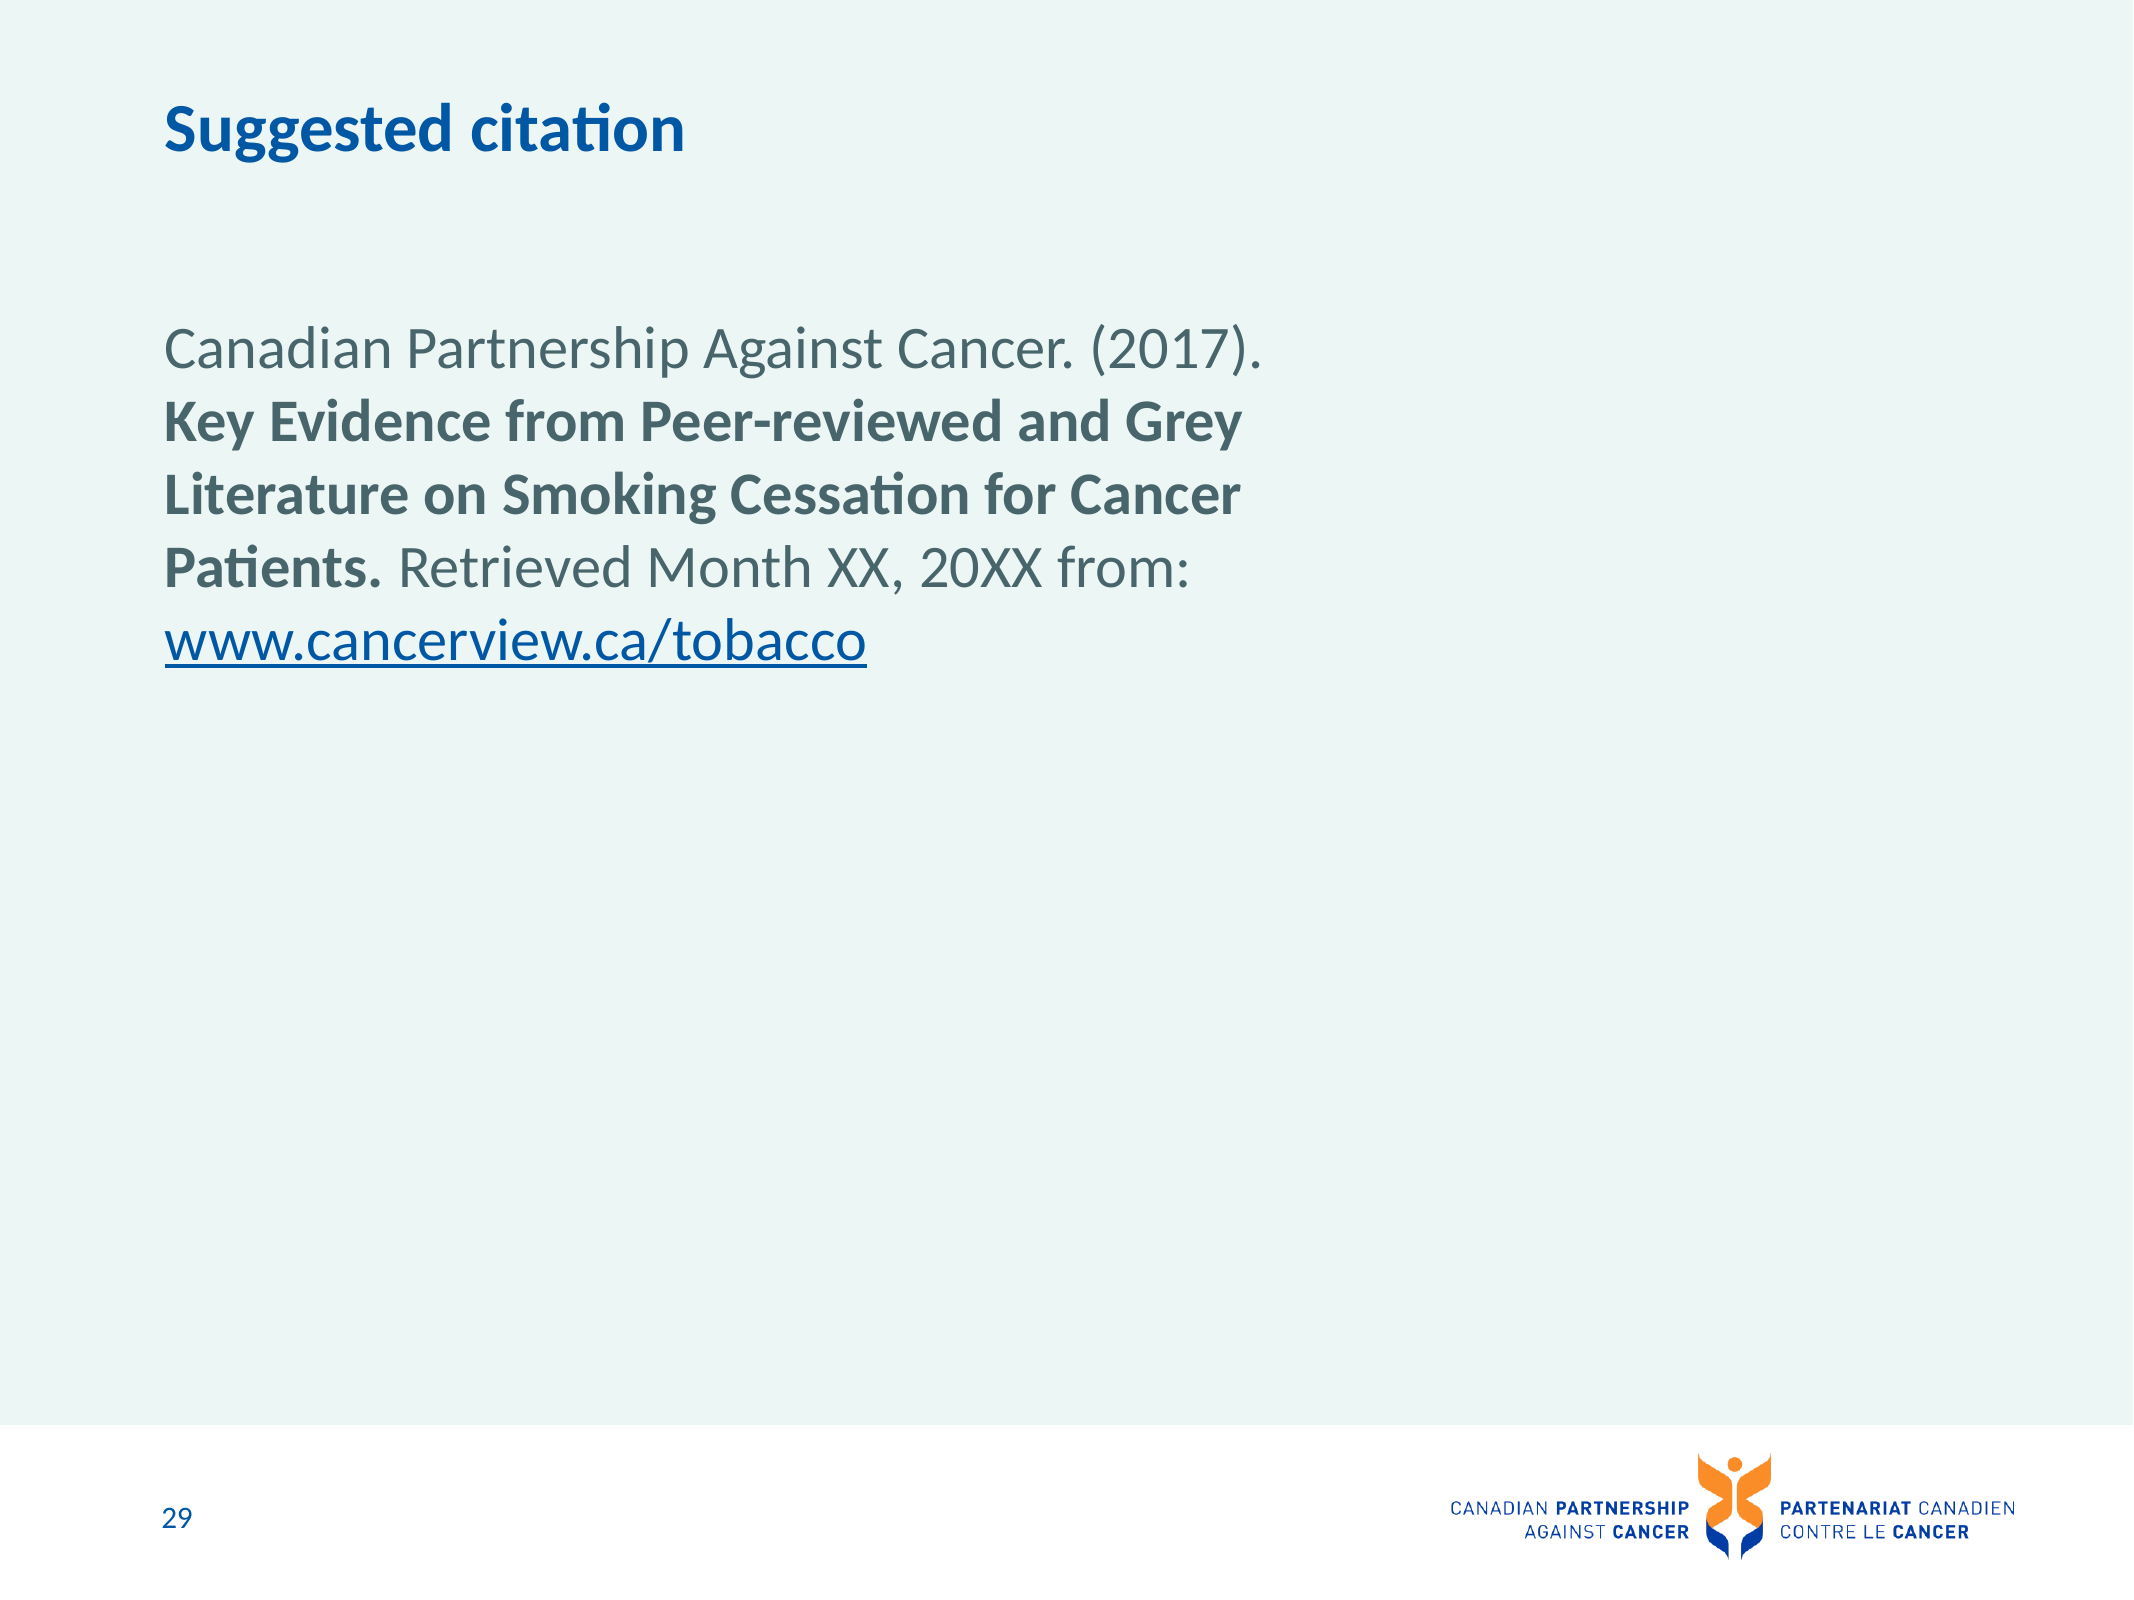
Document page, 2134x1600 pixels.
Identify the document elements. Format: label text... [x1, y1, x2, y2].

picture [1449, 1453, 2016, 1560]
list Canadian Partnership Against Cancer. (2017). Key Evidence from Peer-reviewed and Grey Literature on Smoking Cessation for Cancer Patients. Retrieved Month XX, 20XX from: www.cancerview.ca/tobacco [150, 300, 1329, 1332]
title Suggested citation [150, 75, 1875, 188]
slide_number 29 [149, 1488, 205, 1545]
